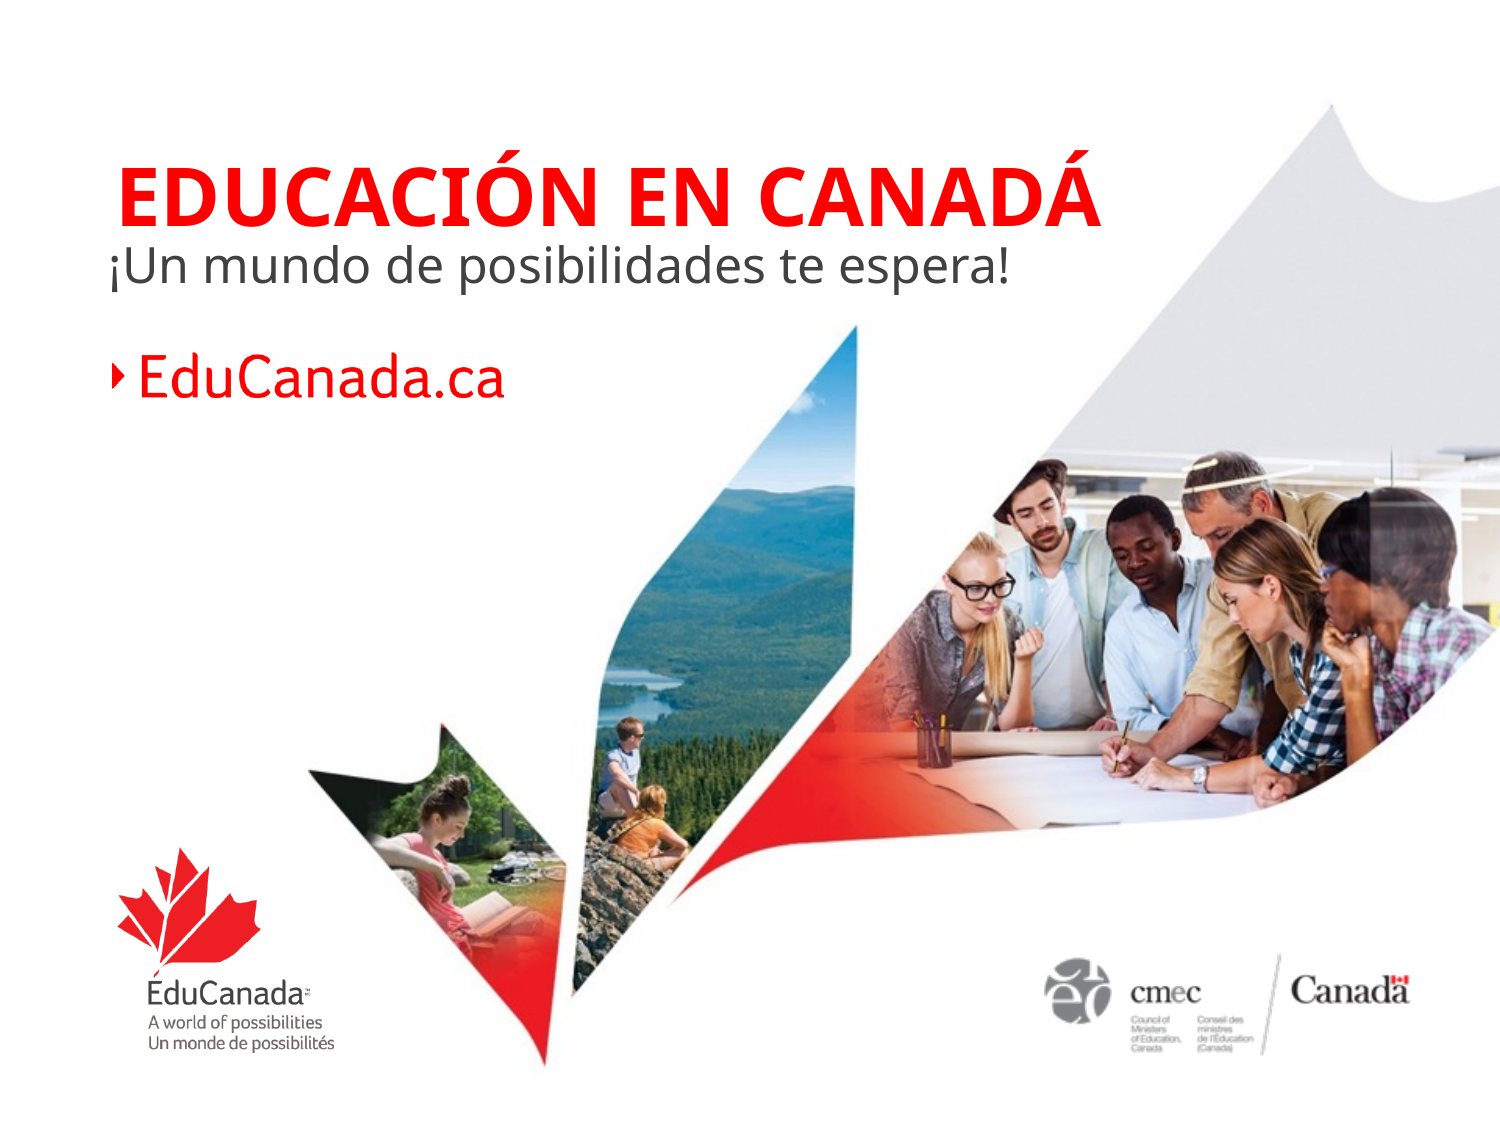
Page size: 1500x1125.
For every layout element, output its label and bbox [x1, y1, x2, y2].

picture [94, 69, 1500, 1125]
